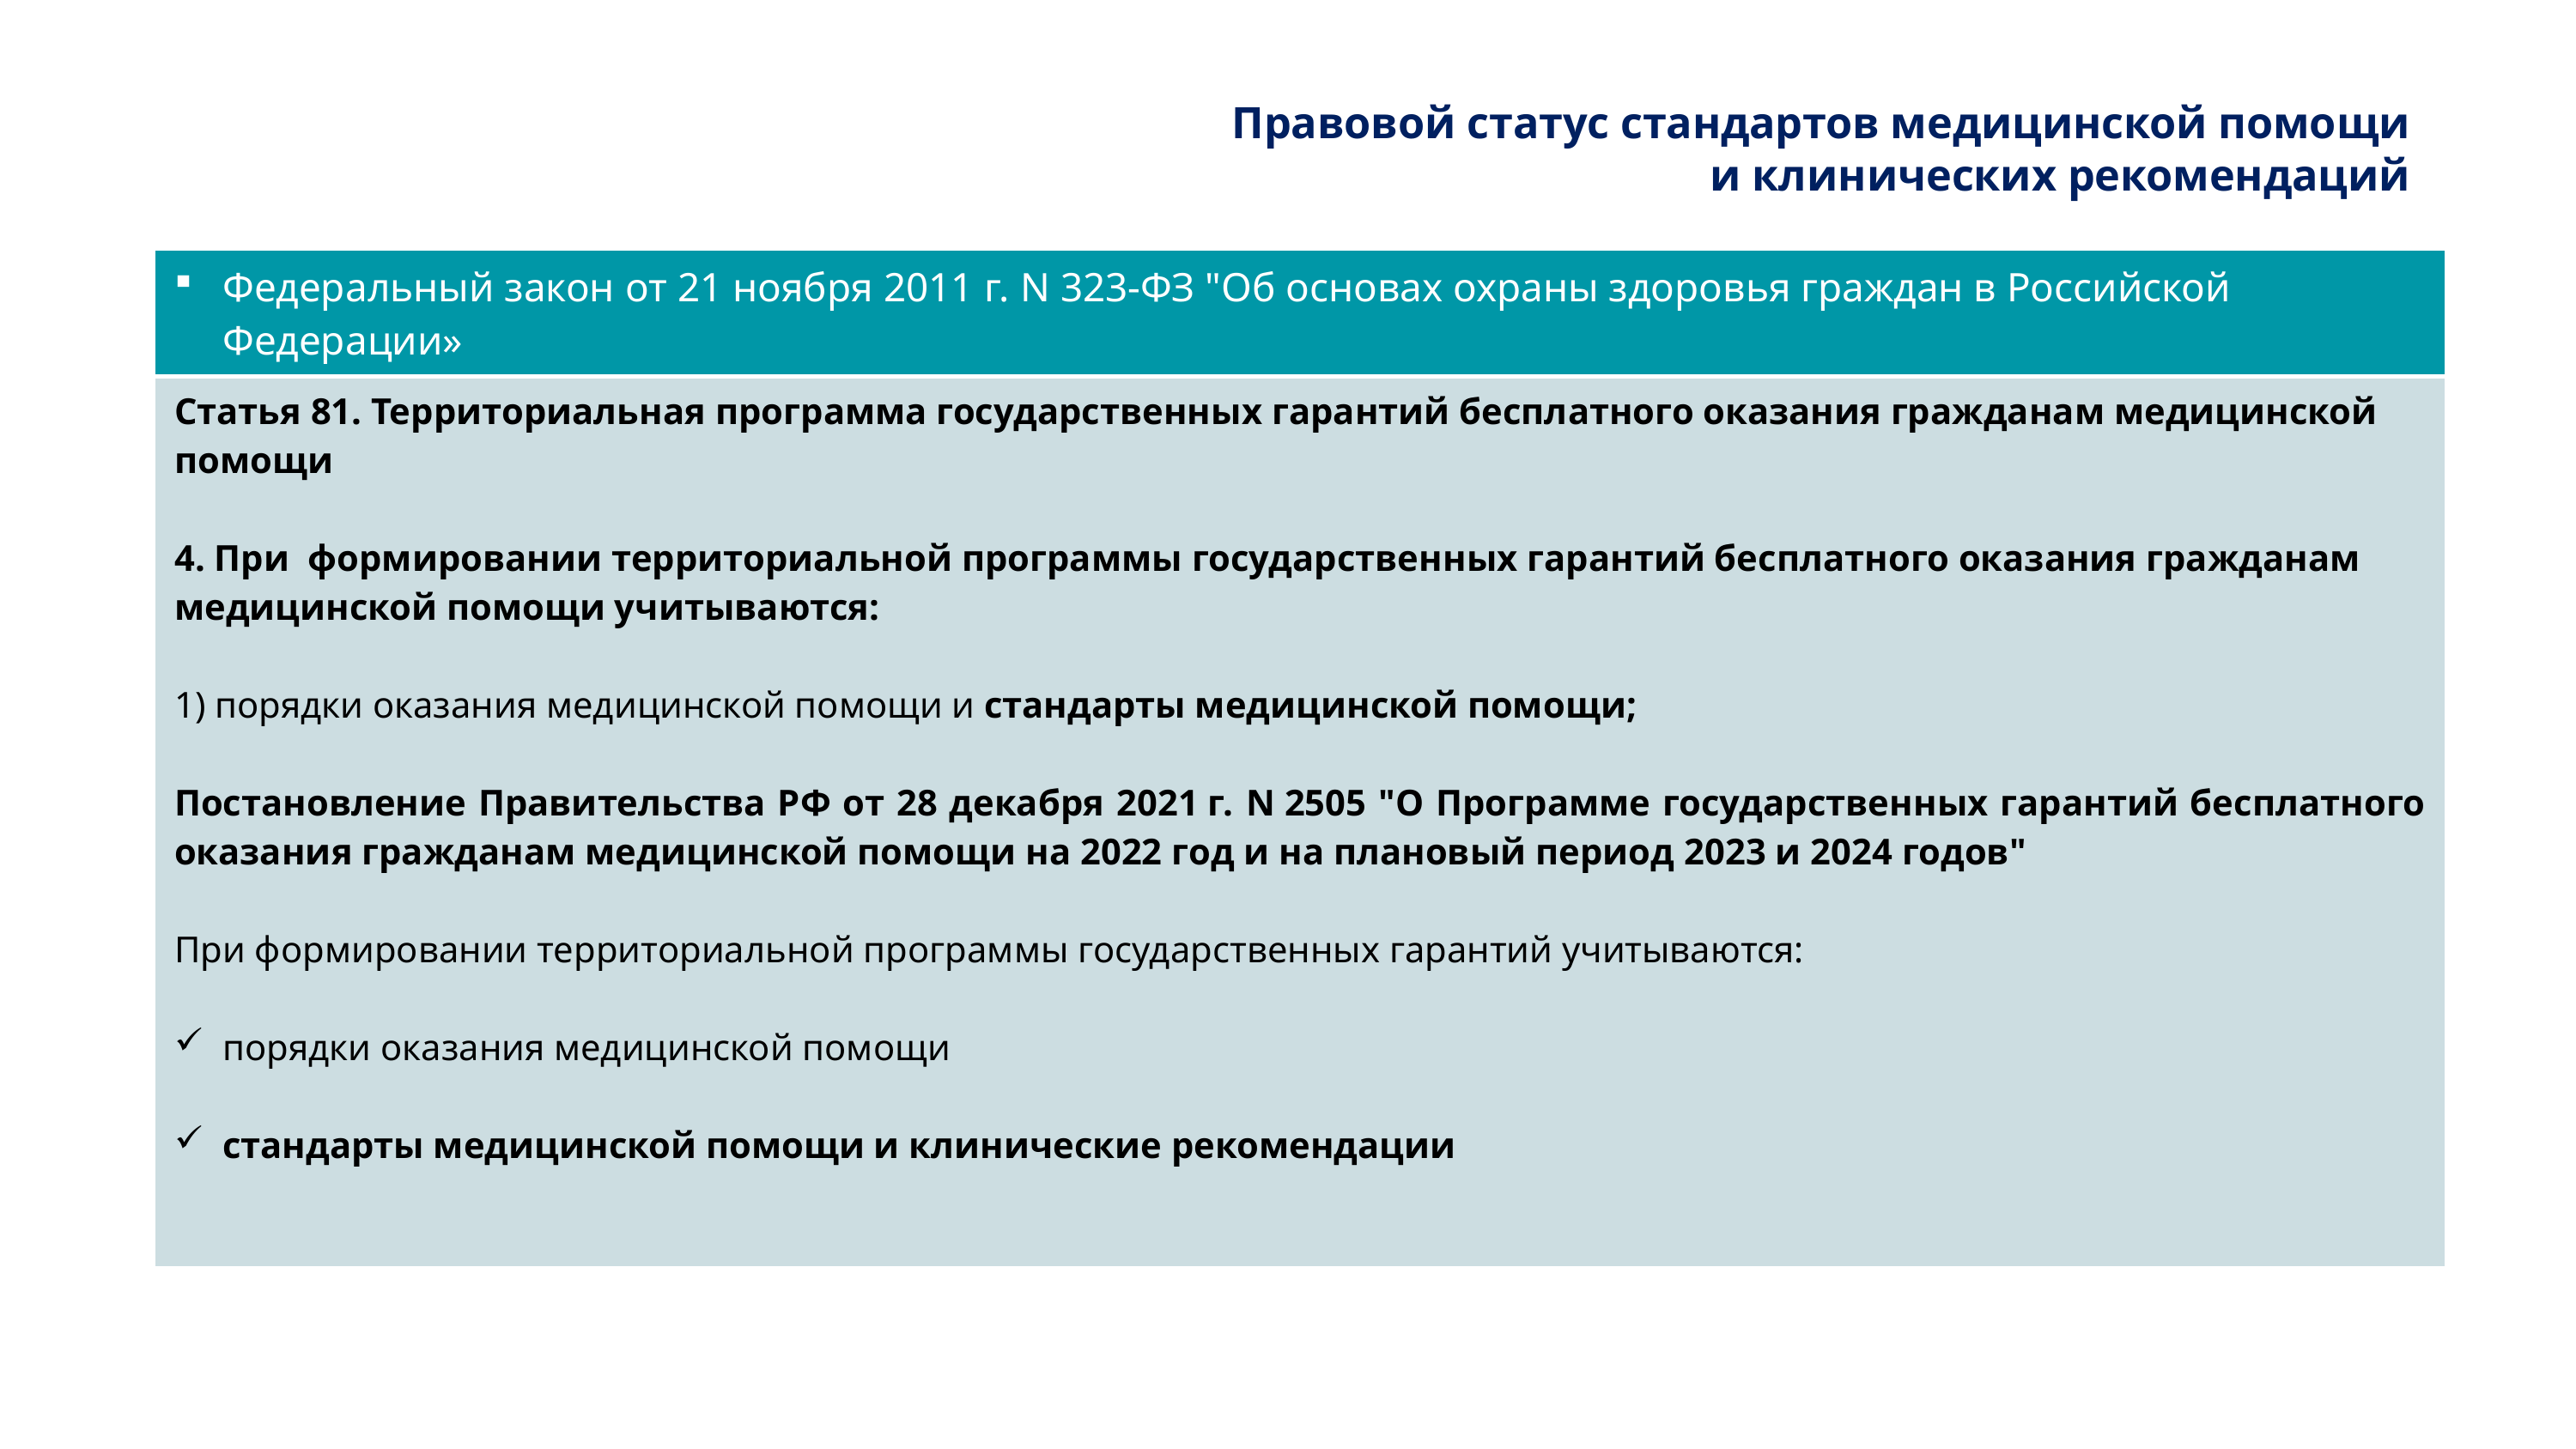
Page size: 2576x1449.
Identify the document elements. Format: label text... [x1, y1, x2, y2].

table_header Федеральный закон от 21 ноября 2011 г. N 323-ФЗ "Об основах охраны здоровья граждан в Российской Федерации» [155, 251, 2445, 374]
title Правовой статус стандартов медицинской помощи и клинических рекомендаций [322, 47, 2421, 203]
table_cell Статья 81. Территориальная программа государственных гарантий бесплатного оказания гражданам медицинской помощи 4. При формировании территориальной программы государственных гарантий бесплатного оказания гражданам медицинской помощи учитываются: 1) порядки оказания медицинской помощи и стандарты медицинской помощи; Постановление Правительства РФ от 28 декабря 2021 г. N 2505 "О Программе государственных гарантий бесплатного оказания гражданам медицинской помощи на 2022 год и на плановый период 2023 и 2024 годов" При формировании территориальной программы государственных гарантий учитываются: порядки оказания медицинской помощи стандарты медицинской помощи и клинические рекомендации [155, 379, 2445, 1266]
